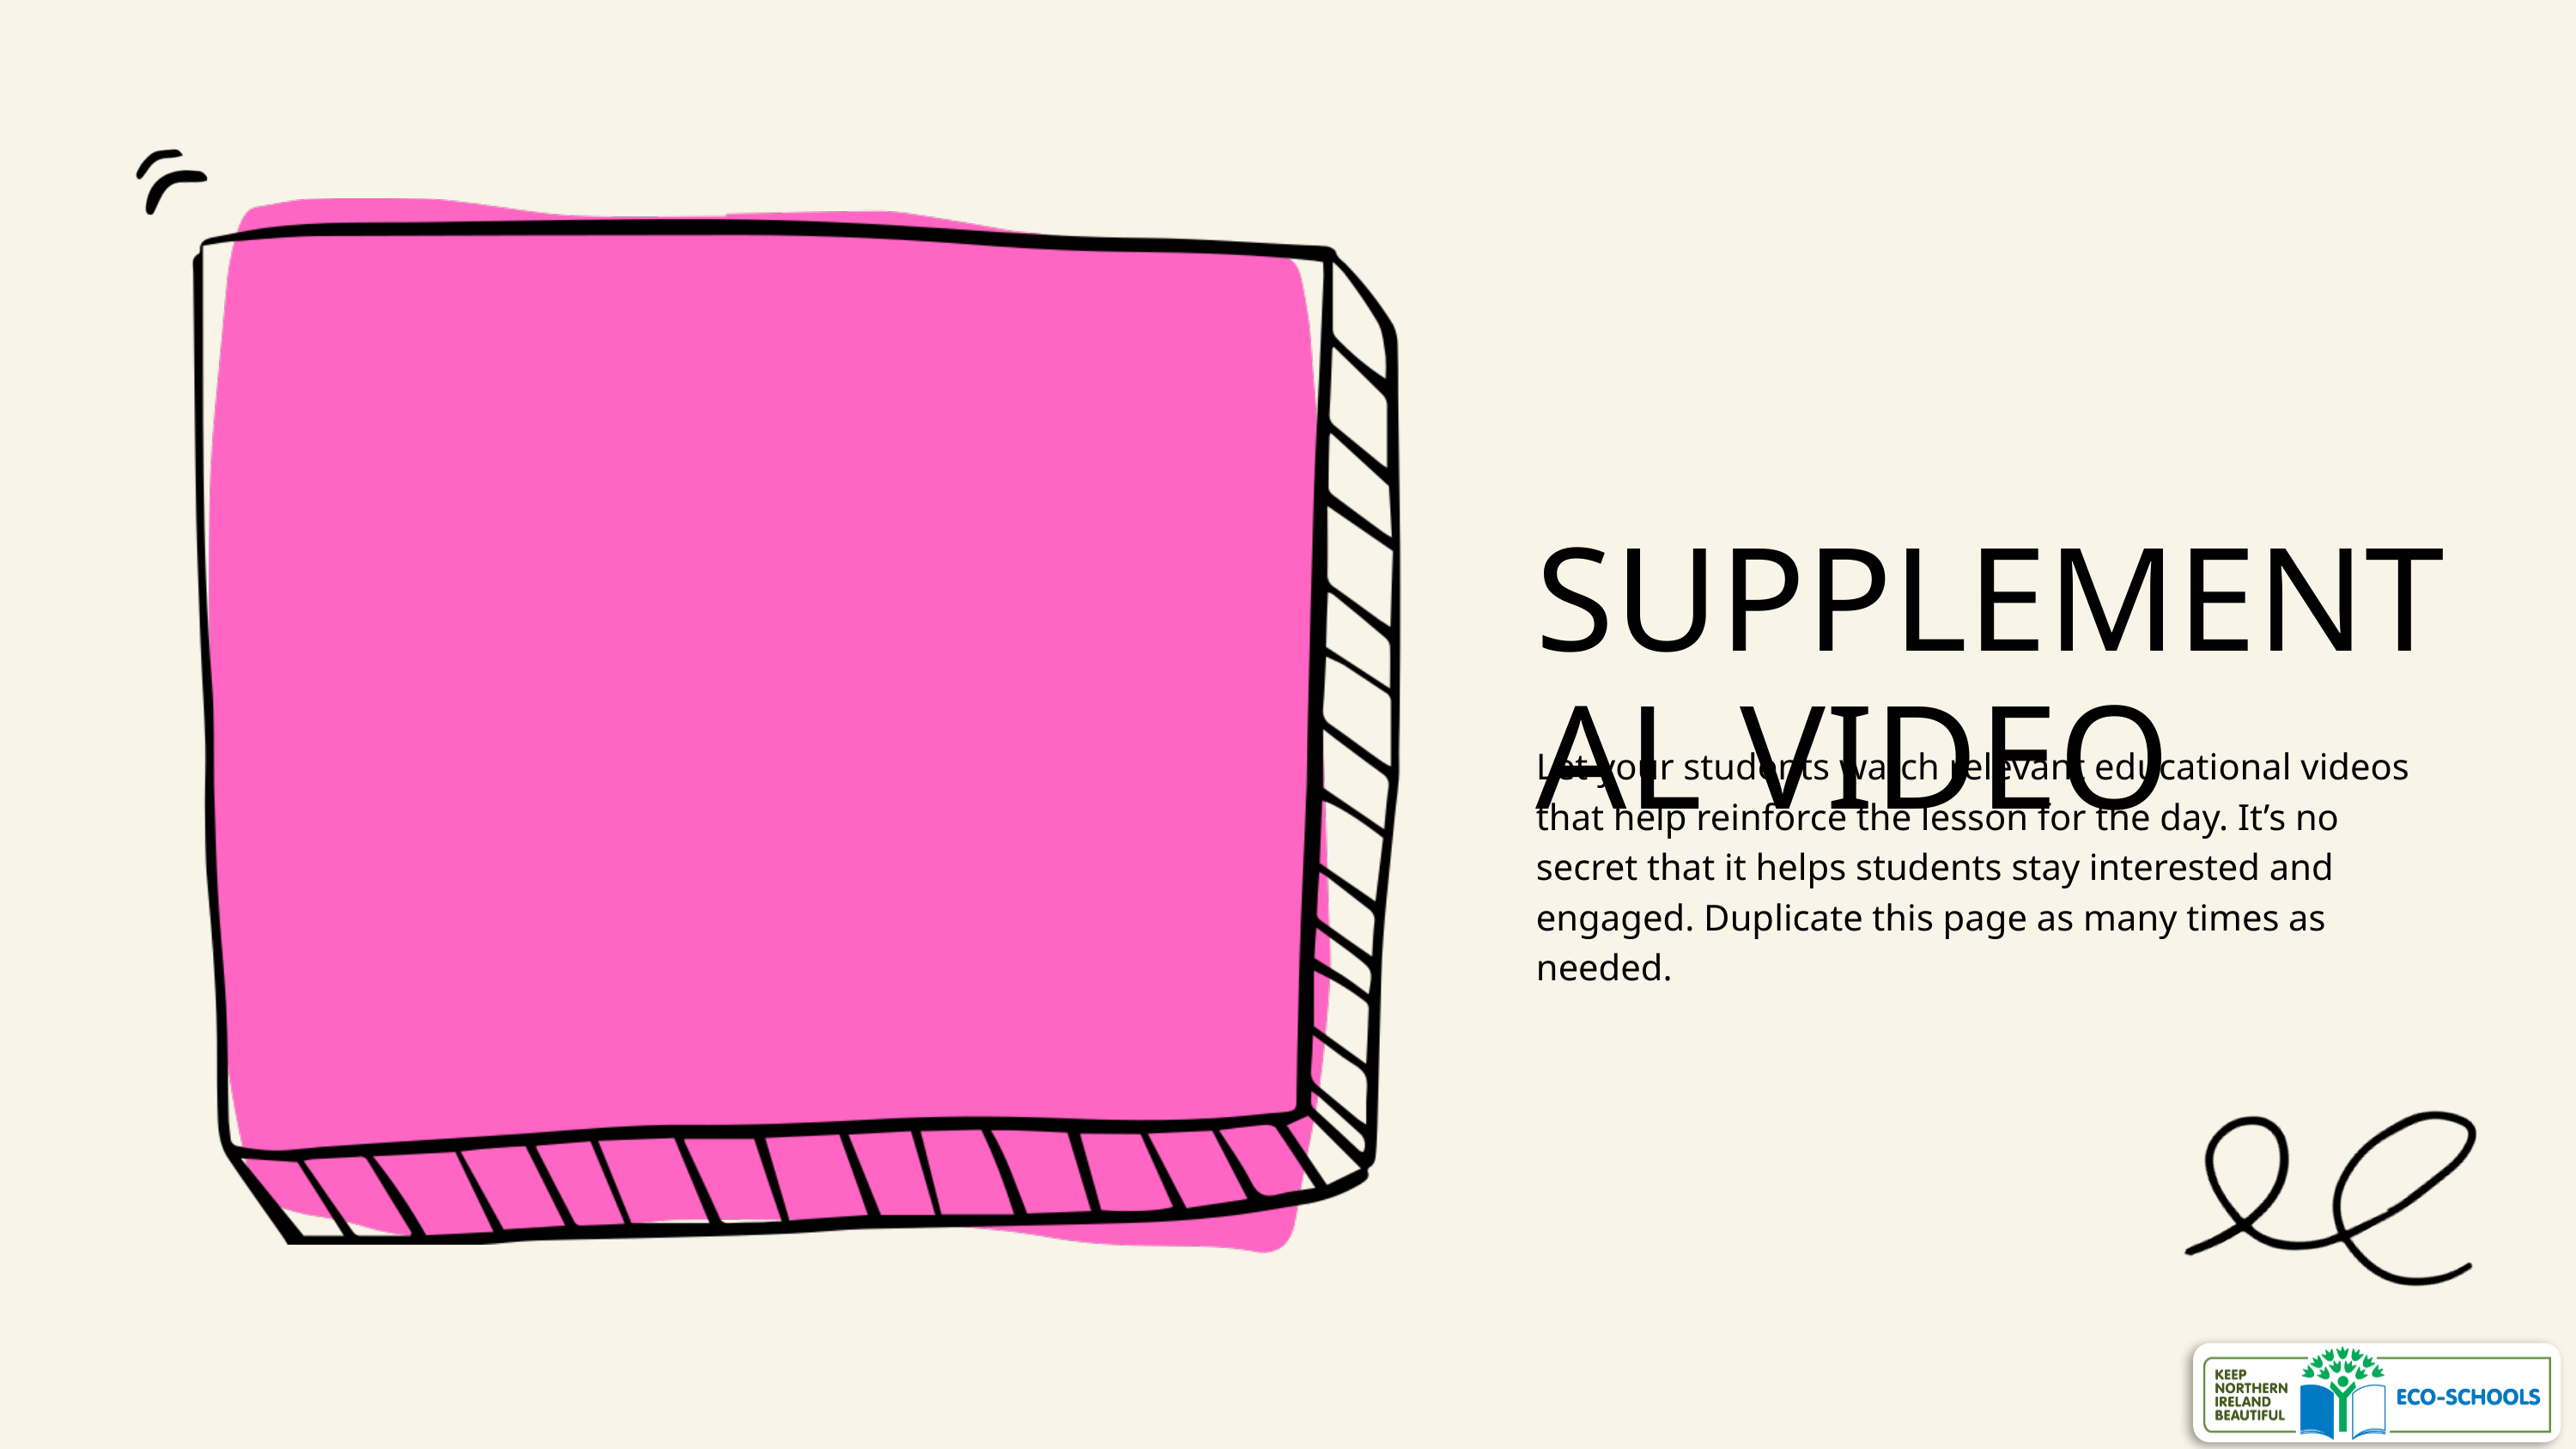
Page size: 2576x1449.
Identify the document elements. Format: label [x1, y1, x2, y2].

picture [132, 145, 1402, 1253]
picture [2137, 1015, 2561, 1443]
text_box [1535, 514, 2448, 935]
